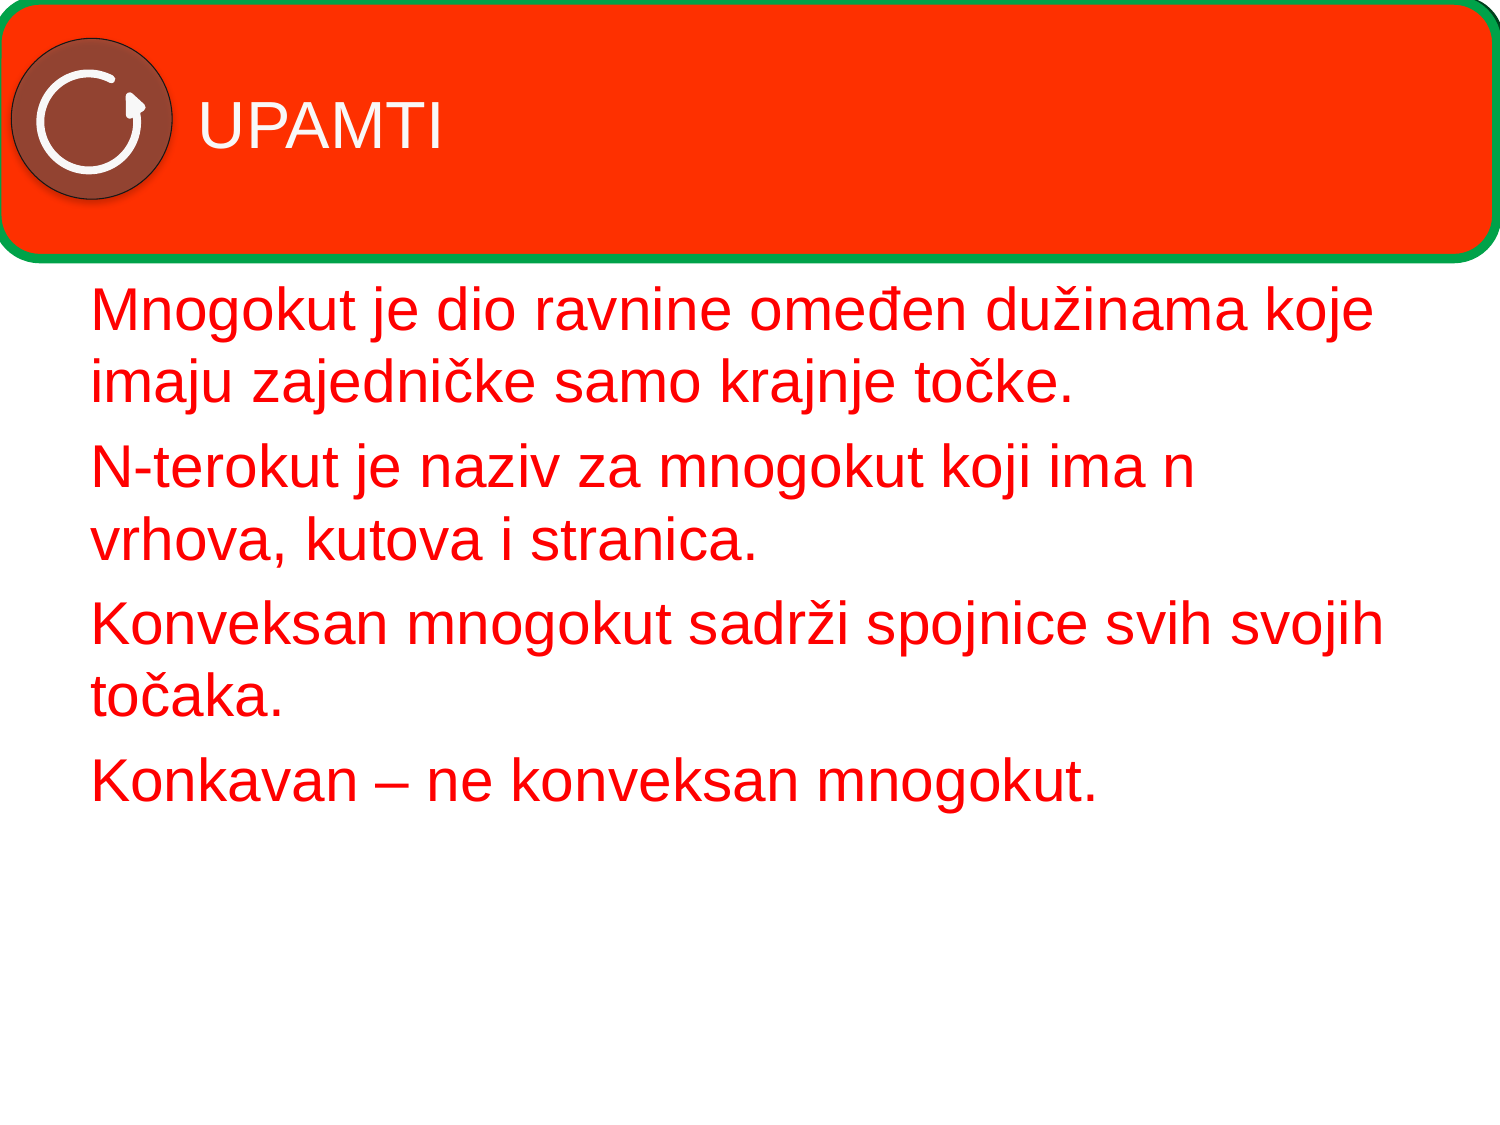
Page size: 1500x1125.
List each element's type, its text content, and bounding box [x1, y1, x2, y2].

text_box UPAMTI [182, 5, 1497, 238]
list Mnogokut je dio ravnine omeđen dužinama koje imaju zajedničke samo krajnje točke. N-terokut je naziv za mnogokut koji ima n vrhova, kutova i stranica. Konveksan mnogokut sadrži spojnice svih svojih točaka. Konkavan – ne konveksan mnogokut. [75, 263, 1425, 1005]
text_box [11, 38, 173, 200]
text_box [0, 0, 1495, 263]
